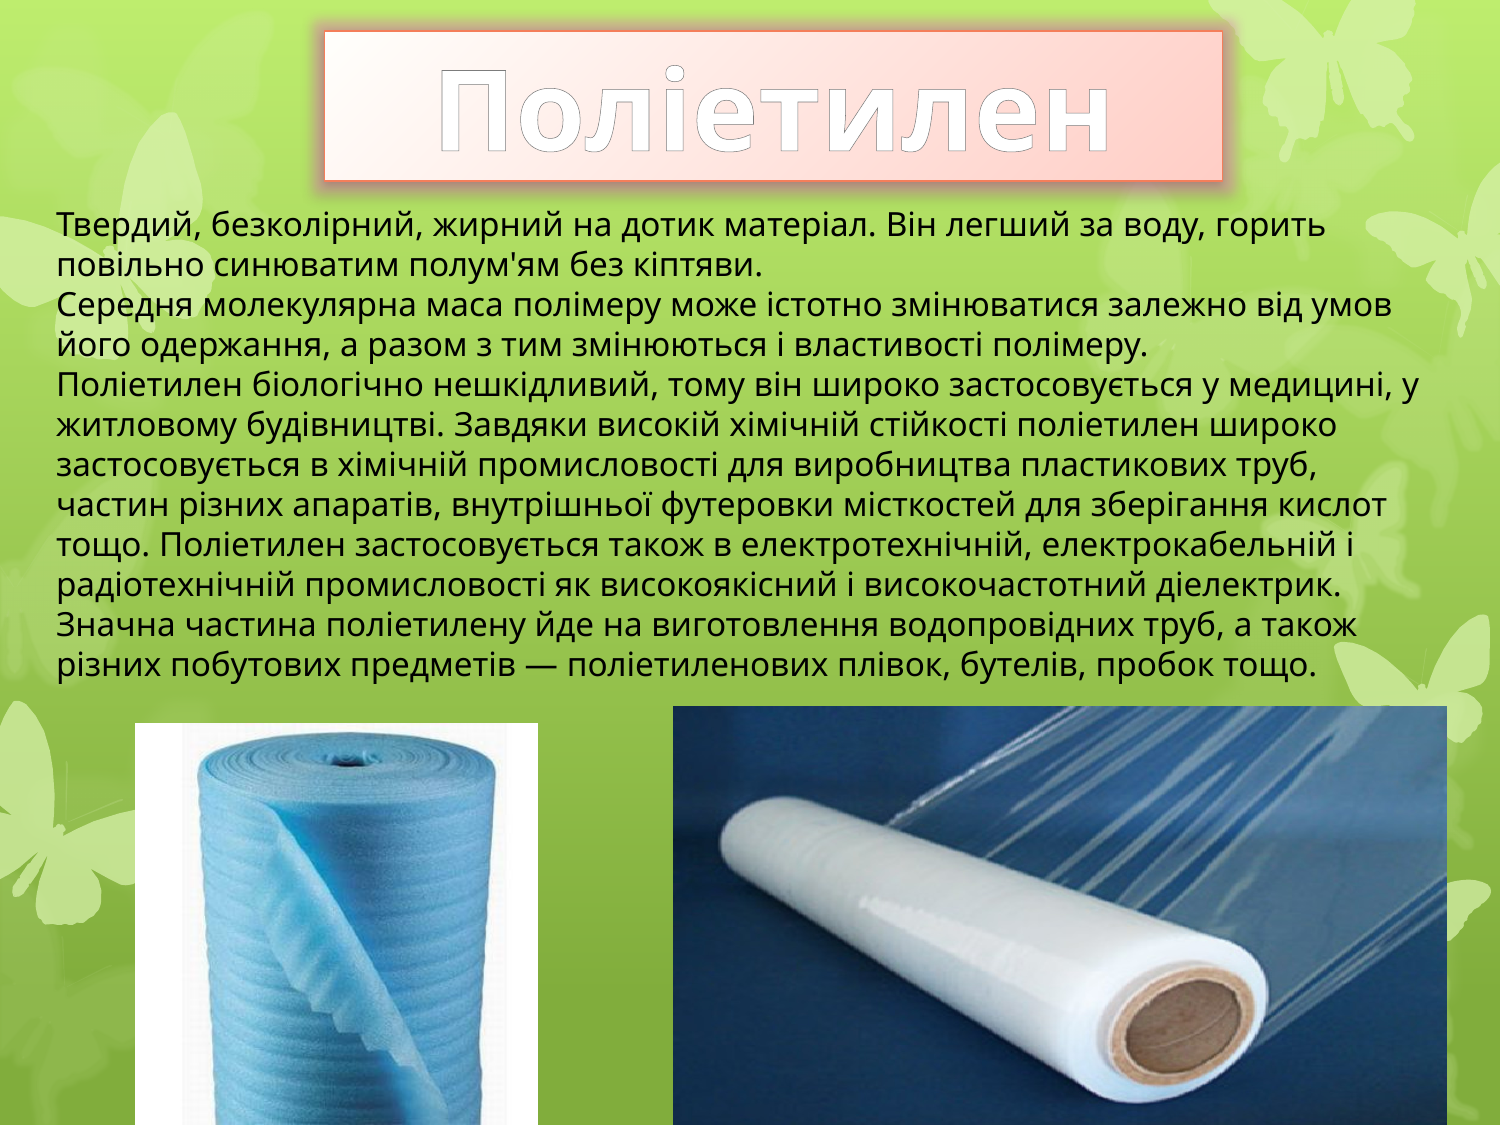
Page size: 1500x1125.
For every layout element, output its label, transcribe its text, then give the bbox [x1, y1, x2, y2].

text_box Твердий, безколірний, жирний на дотик матеріал. Він легший за воду, горить повільно синюватим полум'ям без кіптяви. Середня молекулярна маса полімеру може істотно змінюватися залежно від умов його одержання, а разом з тим змінюються і властивості полімеру. Поліетилен біологічно нешкідливий, тому він широко застосовується у медицині, у житловому будівництві. Завдяки високій хімічній стійкості поліетилен широко застосовується в хімічній промисловості для виробництва пластикових труб, частин різних апаратів, внутрішньої футеровки місткостей для зберігання кислот тощо. Поліетилен застосовується також в електротехнічній, електрокабельній і радіотехнічній промисловості як високоякісний і високочастотний діелектрик. Значна частина поліетилену йде на виготовлення водопровідних труб, а також різних побутових предметів — поліетиленових плівок, бутелів, пробок тощо. [41, 196, 1447, 691]
text_box Поліетилен [324, 30, 1223, 182]
picture [673, 705, 1448, 1125]
picture [135, 723, 538, 1125]
